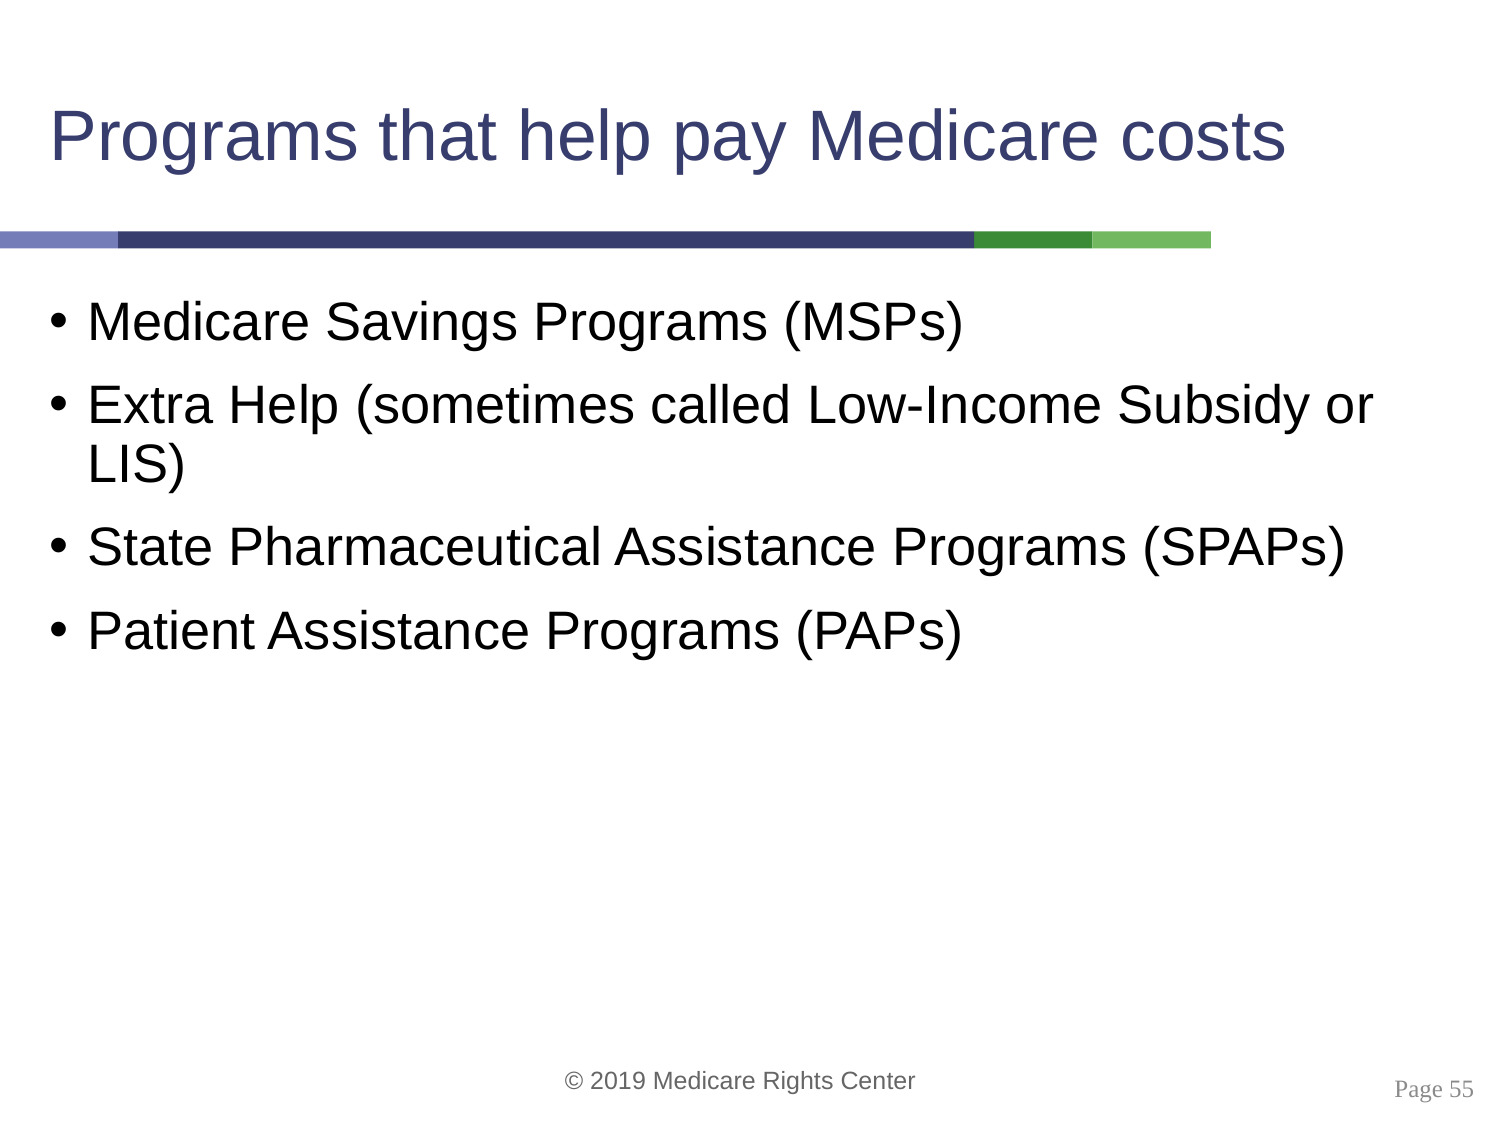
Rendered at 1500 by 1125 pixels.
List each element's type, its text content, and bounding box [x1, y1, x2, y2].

slide_number Page 55 [1151, 1057, 1490, 1118]
title Programs that help pay Medicare costs [34, 68, 1329, 206]
list Medicare Savings Programs (MSPs) Extra Help (sometimes called Low-Income Subsidy or LIS) State Pharmaceutical Assistance Programs (SPAPs) Patient Assistance Programs (PAPs) [34, 285, 1449, 1001]
